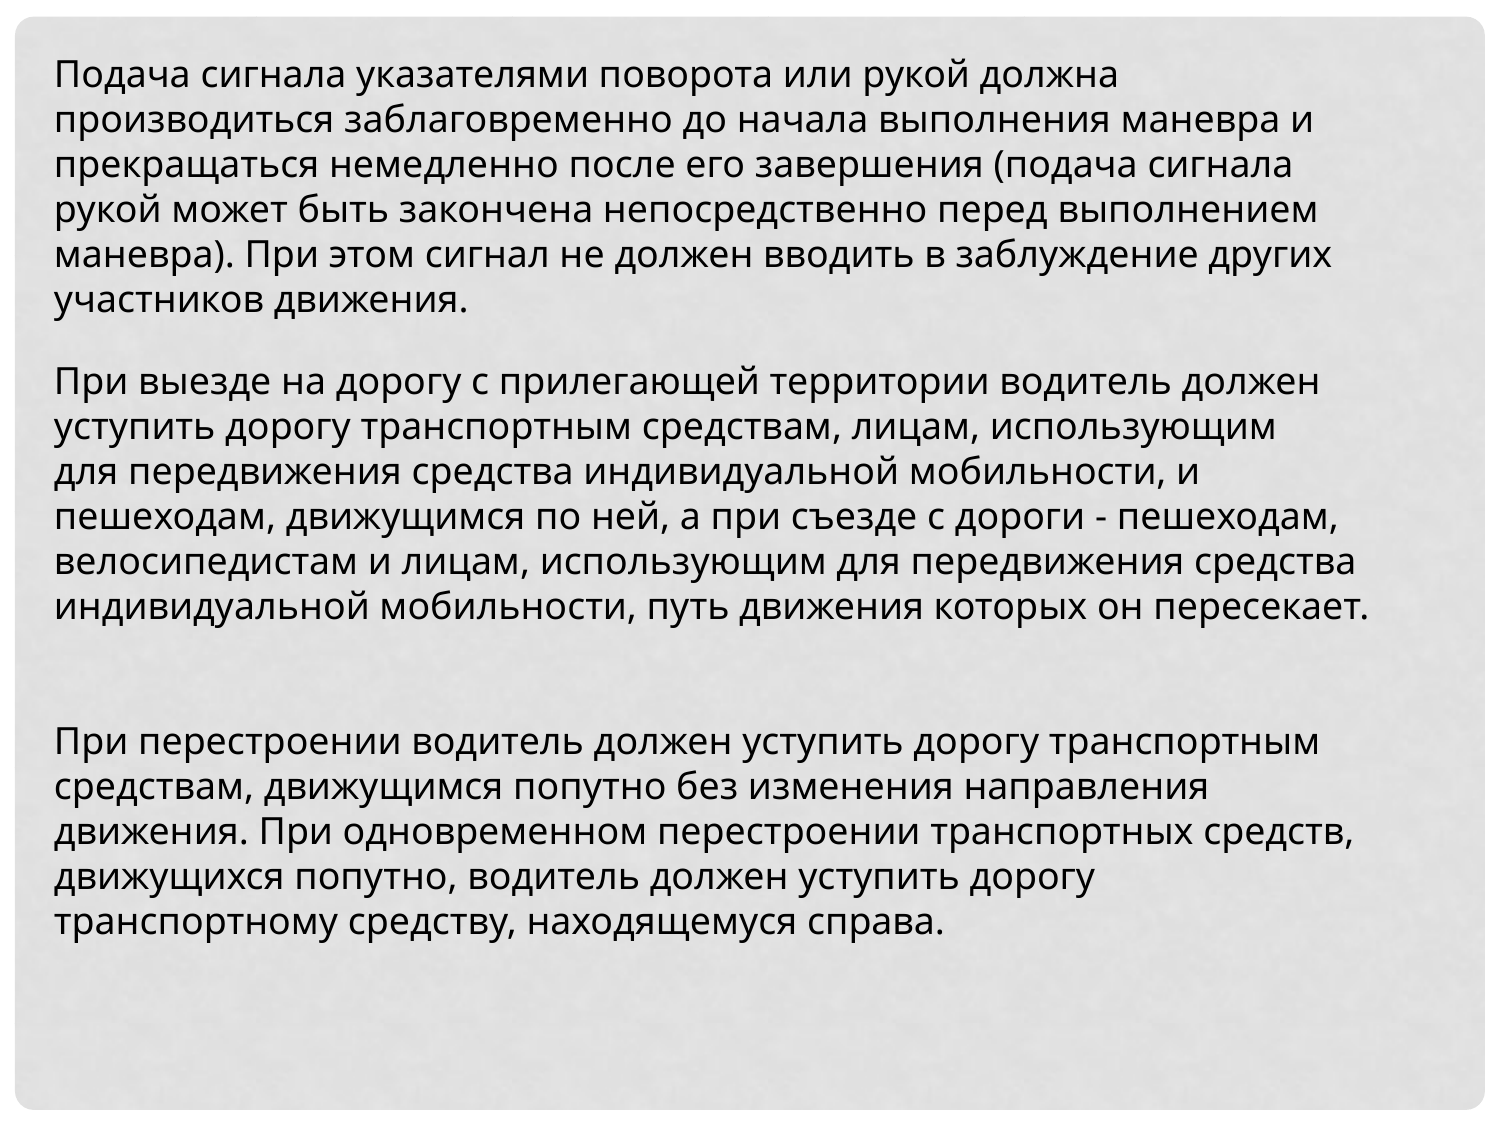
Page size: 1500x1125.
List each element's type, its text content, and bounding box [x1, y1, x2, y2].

text_box При выезде на дорогу с прилегающей территории водитель должен уступить дорогу транспортным средствам, лицам, использующим для передвижения средства индивидуальной мобильности, и пешеходам, движущимся по ней, а при съезде с дороги - пешеходам, велосипедистам и лицам, использующим для передвижения средства индивидуальной мобильности, путь движения которых он пересекает. При перестроении водитель должен уступить дорогу транспортным средствам, движущимся попутно без изменения направления движения. При одновременном перестроении транспортных средств, движущихся попутно, водитель должен уступить дорогу транспортному средству, находящемуся справа. [39, 349, 1388, 950]
text_box Подача сигнала указателями поворота или рукой должна производиться заблаговременно до начала выполнения маневра и прекращаться немедленно после его завершения (подача сигнала рукой может быть закончена непосредственно перед выполнением маневра). При этом сигнал не должен вводить в заблуждение других участников движения. [39, 42, 1388, 328]
